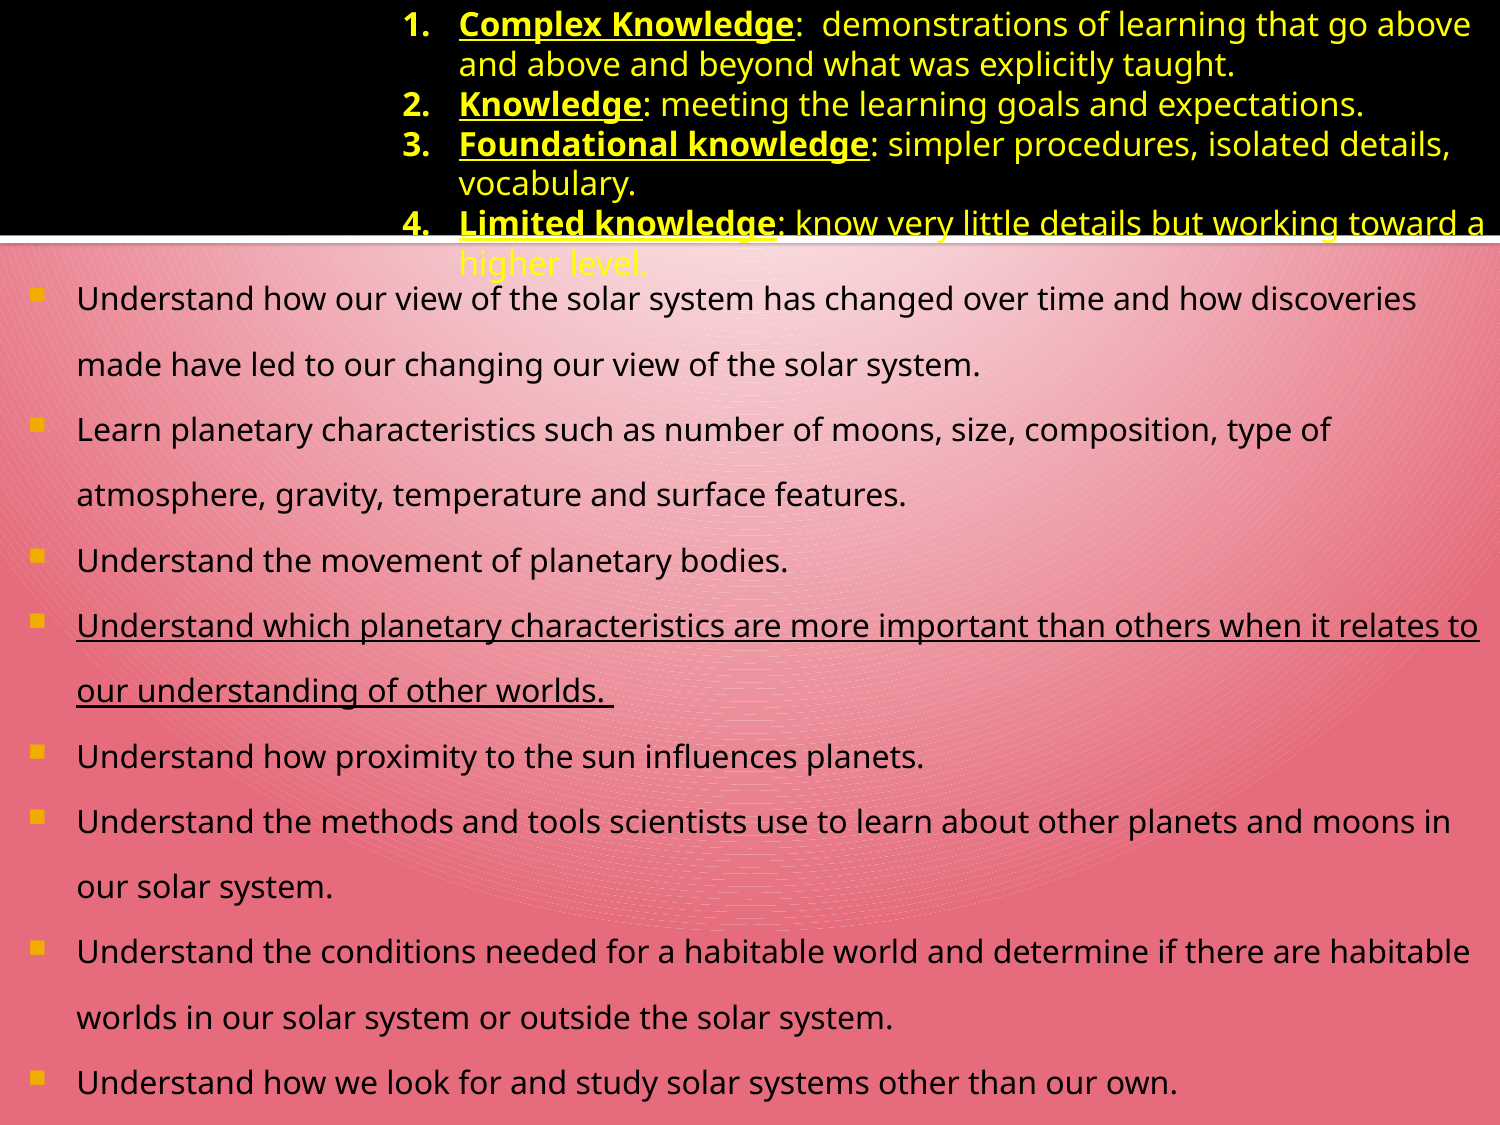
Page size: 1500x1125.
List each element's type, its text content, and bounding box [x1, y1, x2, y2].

text_box Complex Knowledge: demonstrations of learning that go above and above and beyond what was explicitly taught. Knowledge: meeting the learning goals and expectations. Foundational knowledge: simpler procedures, isolated details, vocabulary. Limited knowledge: know very little details but working toward a higher level. [387, 0, 1500, 290]
list Understand how our view of the solar system has changed over time and how discoveries made have led to our changing our view of the solar system. Learn planetary characteristics such as number of moons, size, composition, type of atmosphere, gravity, temperature and surface features. Understand the movement of planetary bodies. Understand which planetary characteristics are more important than others when it relates to our understanding of other worlds. Understand how proximity to the sun influences planets. Understand the methods and tools scientists use to learn about other planets and moons in our solar system. Understand the conditions needed for a habitable world and determine if there are habitable worlds in our solar system or outside the solar system. Understand how we look for and study solar systems other than our own. [0, 236, 1500, 1125]
